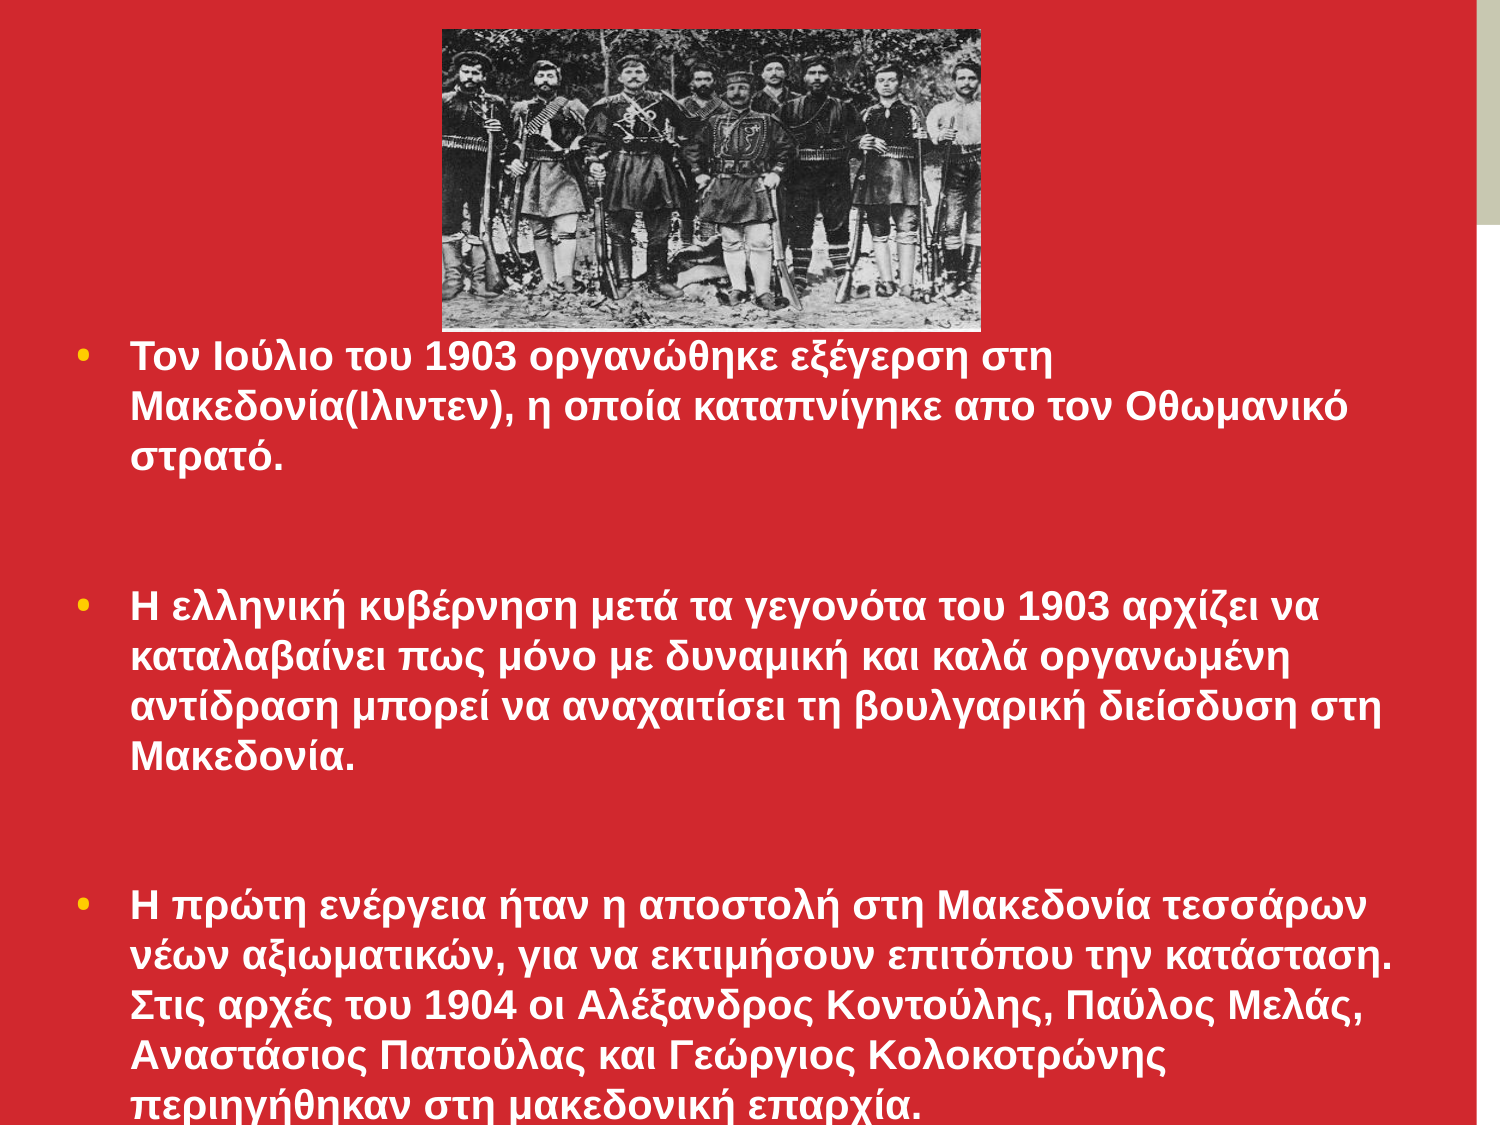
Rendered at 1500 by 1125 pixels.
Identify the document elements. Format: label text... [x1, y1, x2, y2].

picture [442, 28, 981, 333]
list Τον Ιούλιο του 1903 οργανώθηκε εξέγερση στη Μακεδονία(Ιλιντεν), η οποία καταπνίγηκε απο τον Οθωμανικό στρατό. H ελληνική κυβέρνηση μετά τα γεγονότα του 1903 αρχίζει να καταλαβαίνει πως μόνο με δυναμική και καλά οργανωμένη αντίδραση μπορεί να αναχαιτίσει τη βουλγαρική διείσδυση στη Mακεδονία. H πρώτη ενέργεια ήταν η αποστολή στη Mακεδονία τεσσάρων νέων αξιωματικών, για να εκτιμήσουν επιτόπου την κατάσταση. Στις αρχές του 1904 οι Aλέξανδρος Kοντούλης, Παύλος Mελάς, Aναστάσιος Παπούλας και Γεώργιος Κολοκοτρώνης περιηγήθηκαν στη μακεδονική επαρχία. [59, 236, 1410, 1125]
